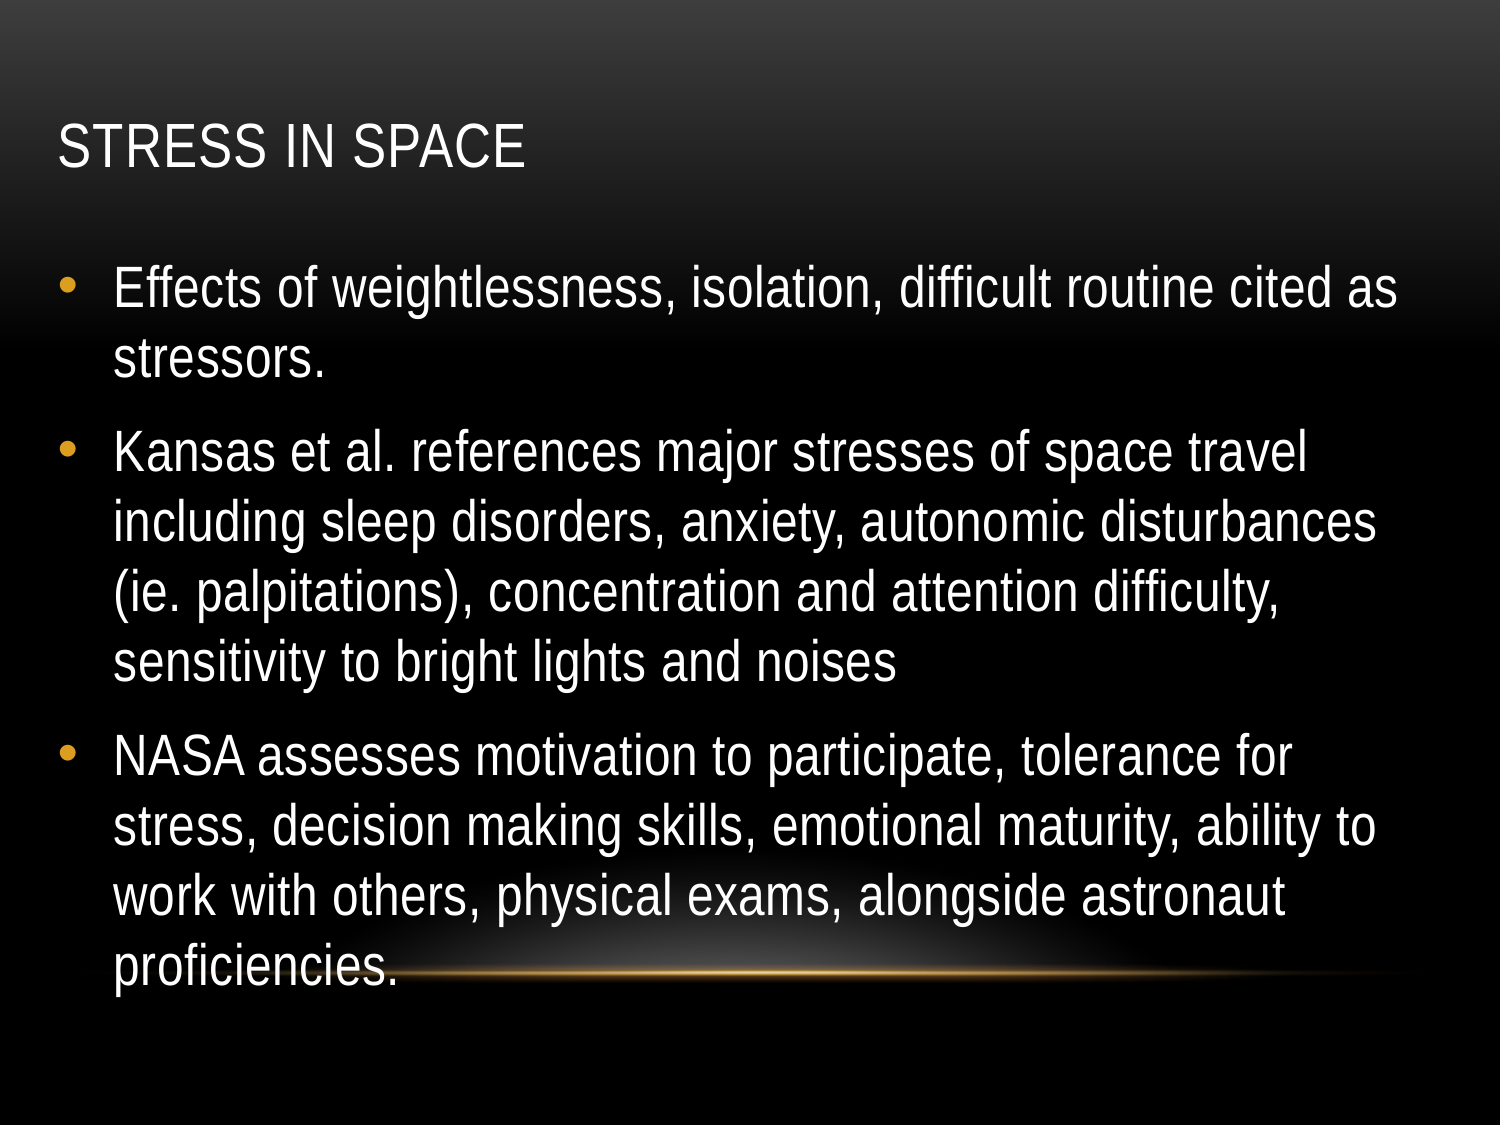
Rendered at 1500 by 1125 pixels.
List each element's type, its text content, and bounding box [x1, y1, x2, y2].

title Stress in Space [42, 37, 1281, 188]
list Effects of weightlessness, isolation, difficult routine cited as stressors. Kansas et al. references major stresses of space travel including sleep disorders, anxiety, autonomic disturbances (ie. palpitations), concentration and attention difficulty, sensitivity to bright lights and noises NASA assesses motivation to participate, tolerance for stress, decision making skills, emotional maturity, ability to work with others, physical exams, alongside astronaut proficiencies. [42, 241, 1451, 992]
picture [0, 0, 1500, 1125]
